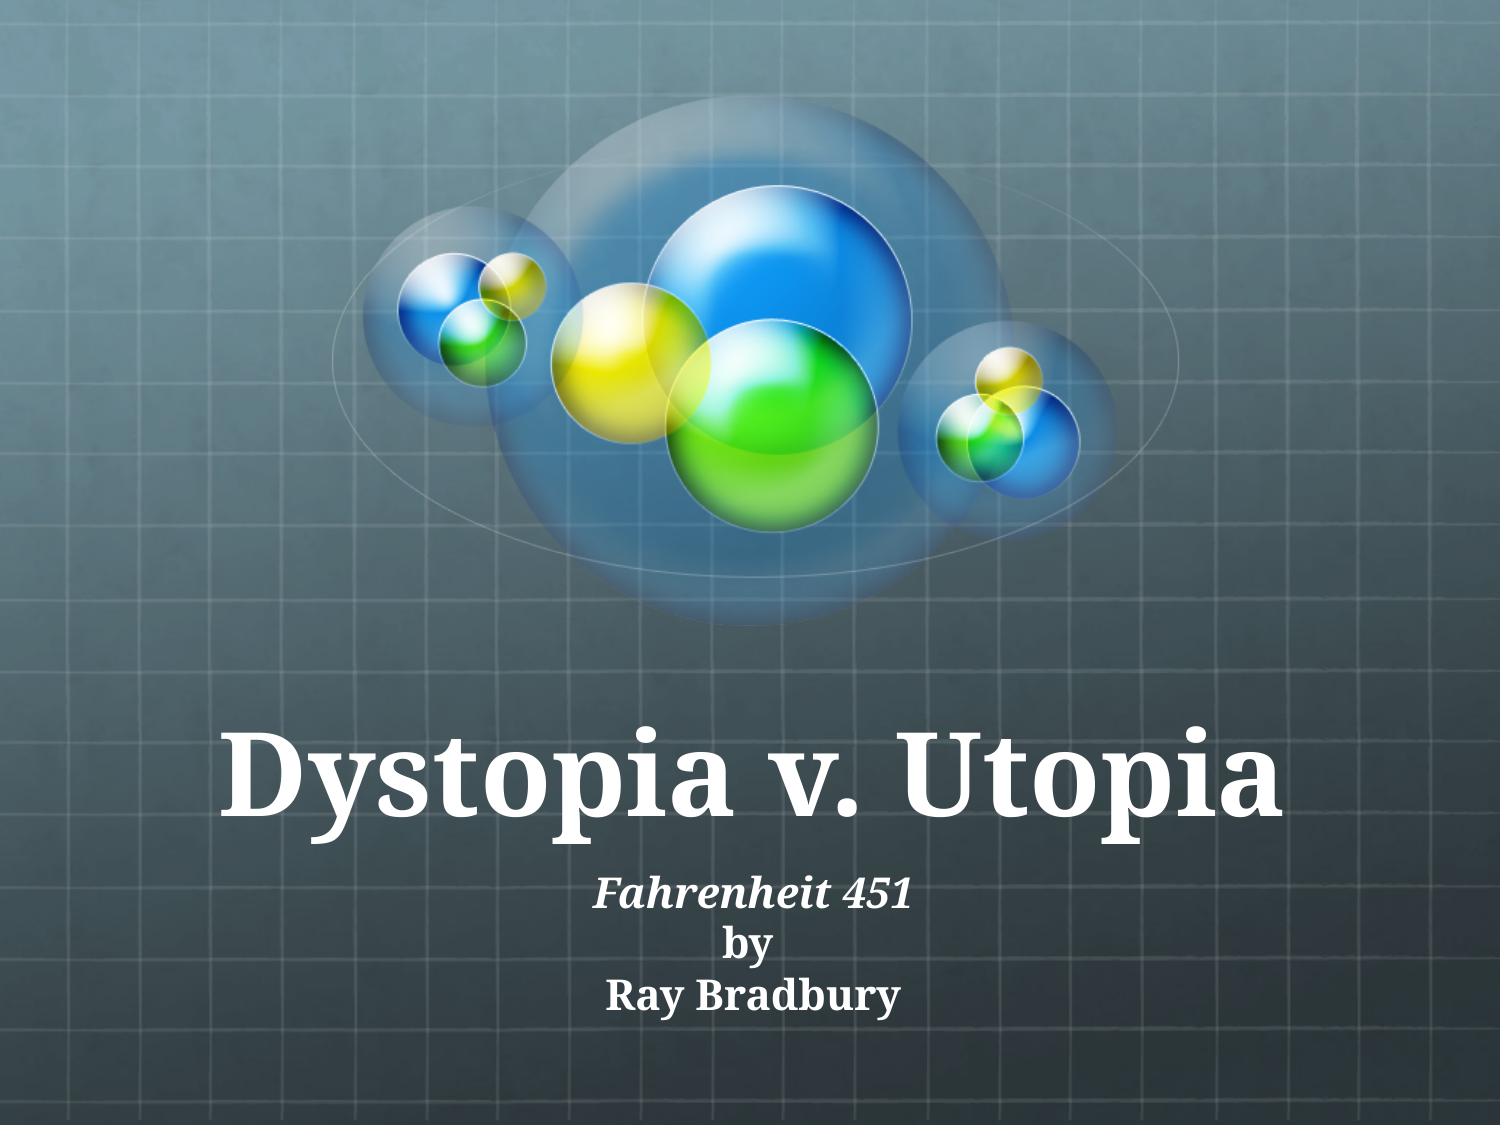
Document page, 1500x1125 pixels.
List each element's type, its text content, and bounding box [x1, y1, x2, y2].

picture [0, 0, 1500, 1125]
title Dystopia v. Utopia [134, 681, 1372, 848]
subtitle Fahrenheit 451 by Ray Bradbury [134, 858, 1372, 1028]
